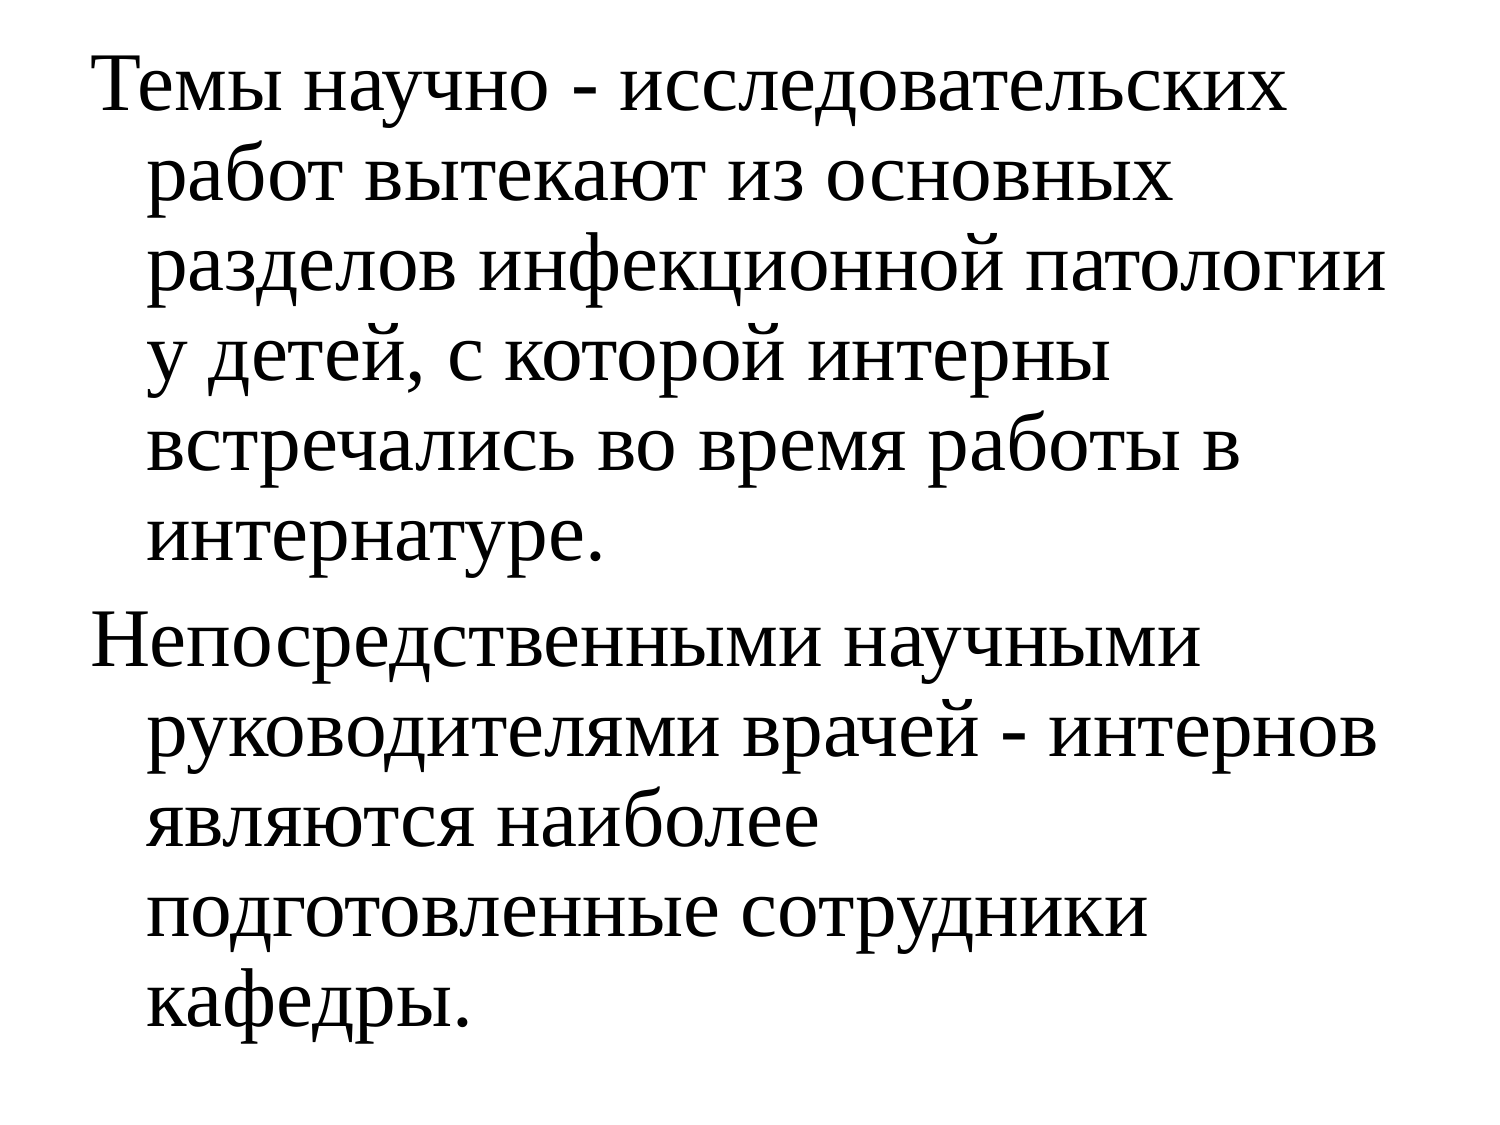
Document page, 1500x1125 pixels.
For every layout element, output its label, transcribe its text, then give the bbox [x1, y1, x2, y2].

list Темы научно - исследовательских работ вытекают из основных разделов инфекционной патологии у детей, с которой интерны встречались во время работы в интернатуре. Непосредственными научными руководителями врачей - интернов являются наиболее подготовленные сотрудники кафедры. [74, 30, 1426, 1083]
